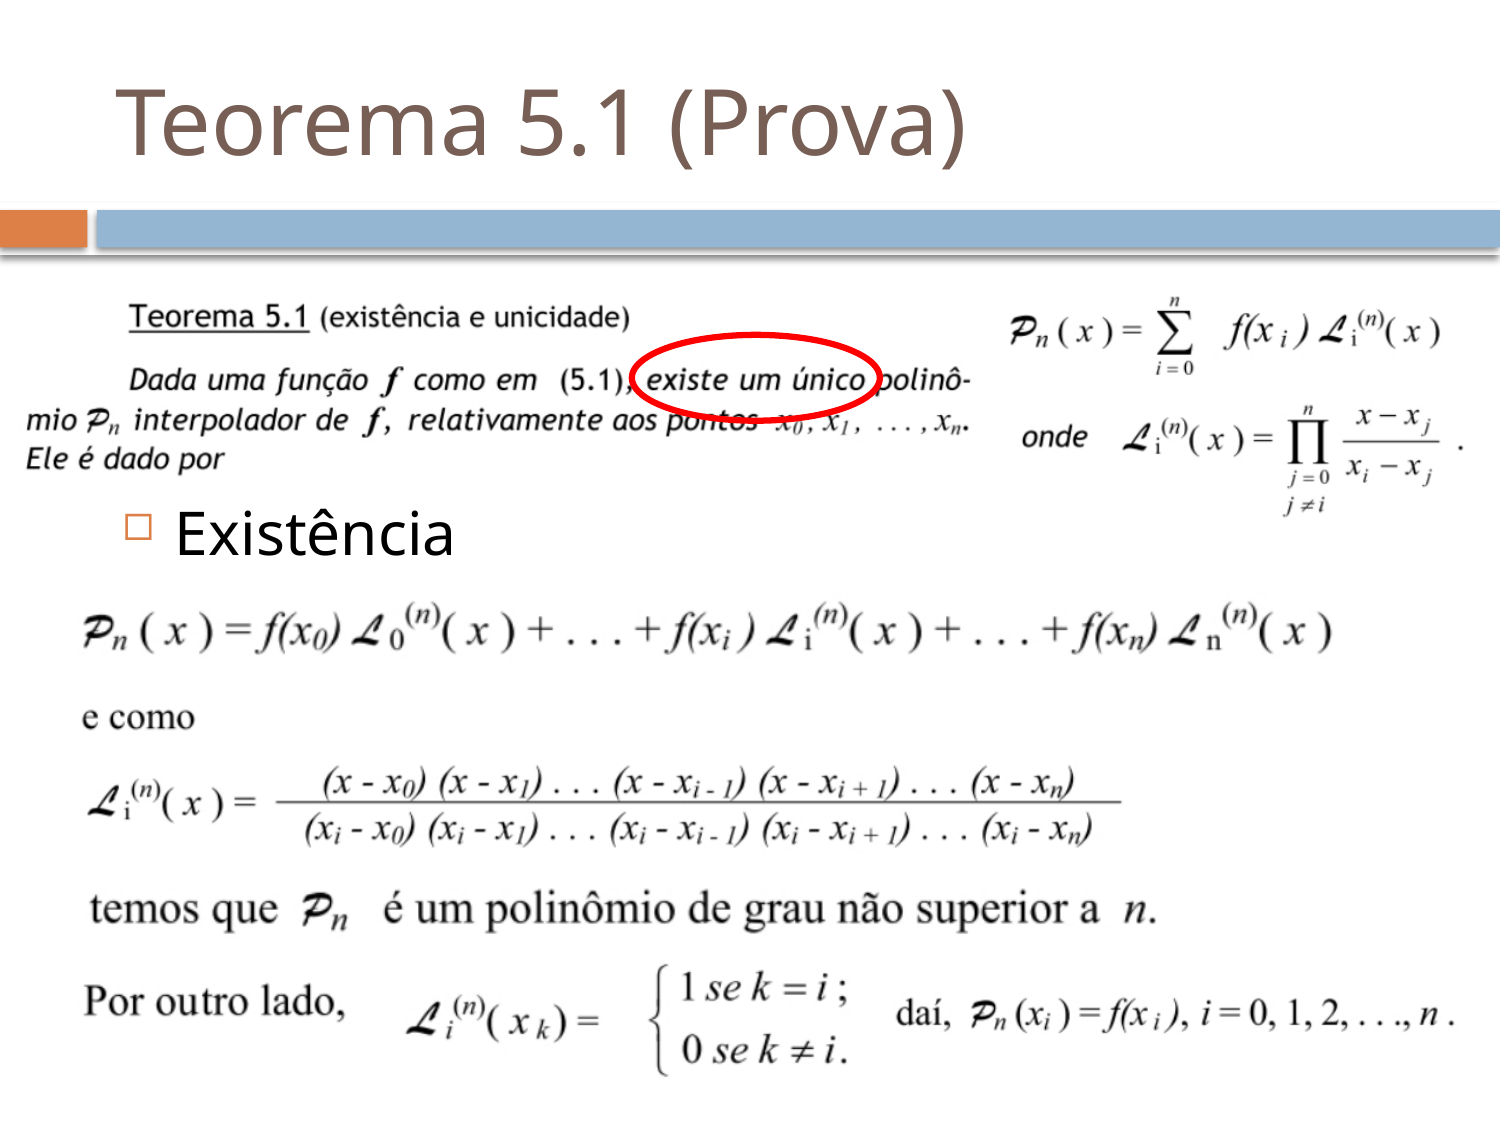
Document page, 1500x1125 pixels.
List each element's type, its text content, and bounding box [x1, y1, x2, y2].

picture [76, 876, 1164, 941]
picture [1021, 388, 1470, 530]
list Existência [107, 487, 1446, 967]
picture [52, 585, 1347, 674]
picture [76, 975, 361, 1031]
picture [398, 951, 866, 1078]
picture [0, 290, 1450, 489]
picture [891, 987, 1465, 1039]
picture [76, 692, 1129, 864]
title Teorema 5.1 (Prova) [100, 37, 1438, 200]
